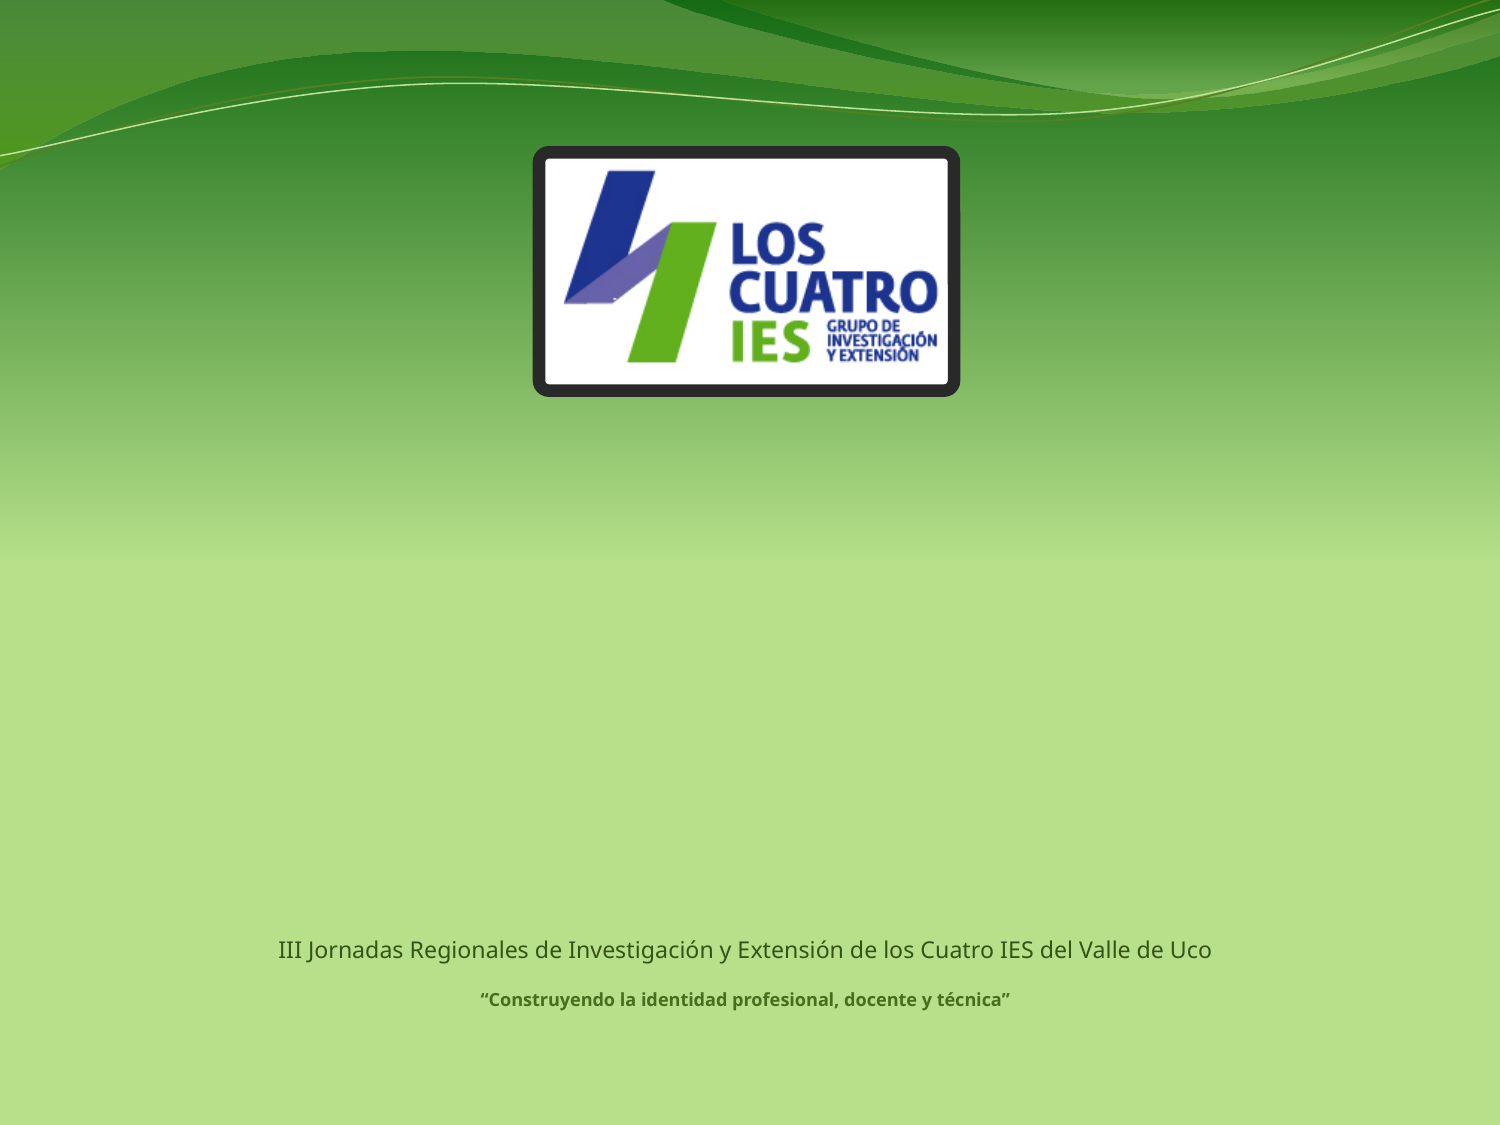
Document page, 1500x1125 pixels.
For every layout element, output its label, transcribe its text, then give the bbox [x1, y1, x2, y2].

picture [538, 152, 955, 391]
title III Jornadas Regionales de Investigación y Extensión de los Cuatro IES del Valle de Uco “Construyendo la identidad profesional, docente y técnica” [70, 468, 1421, 1032]
